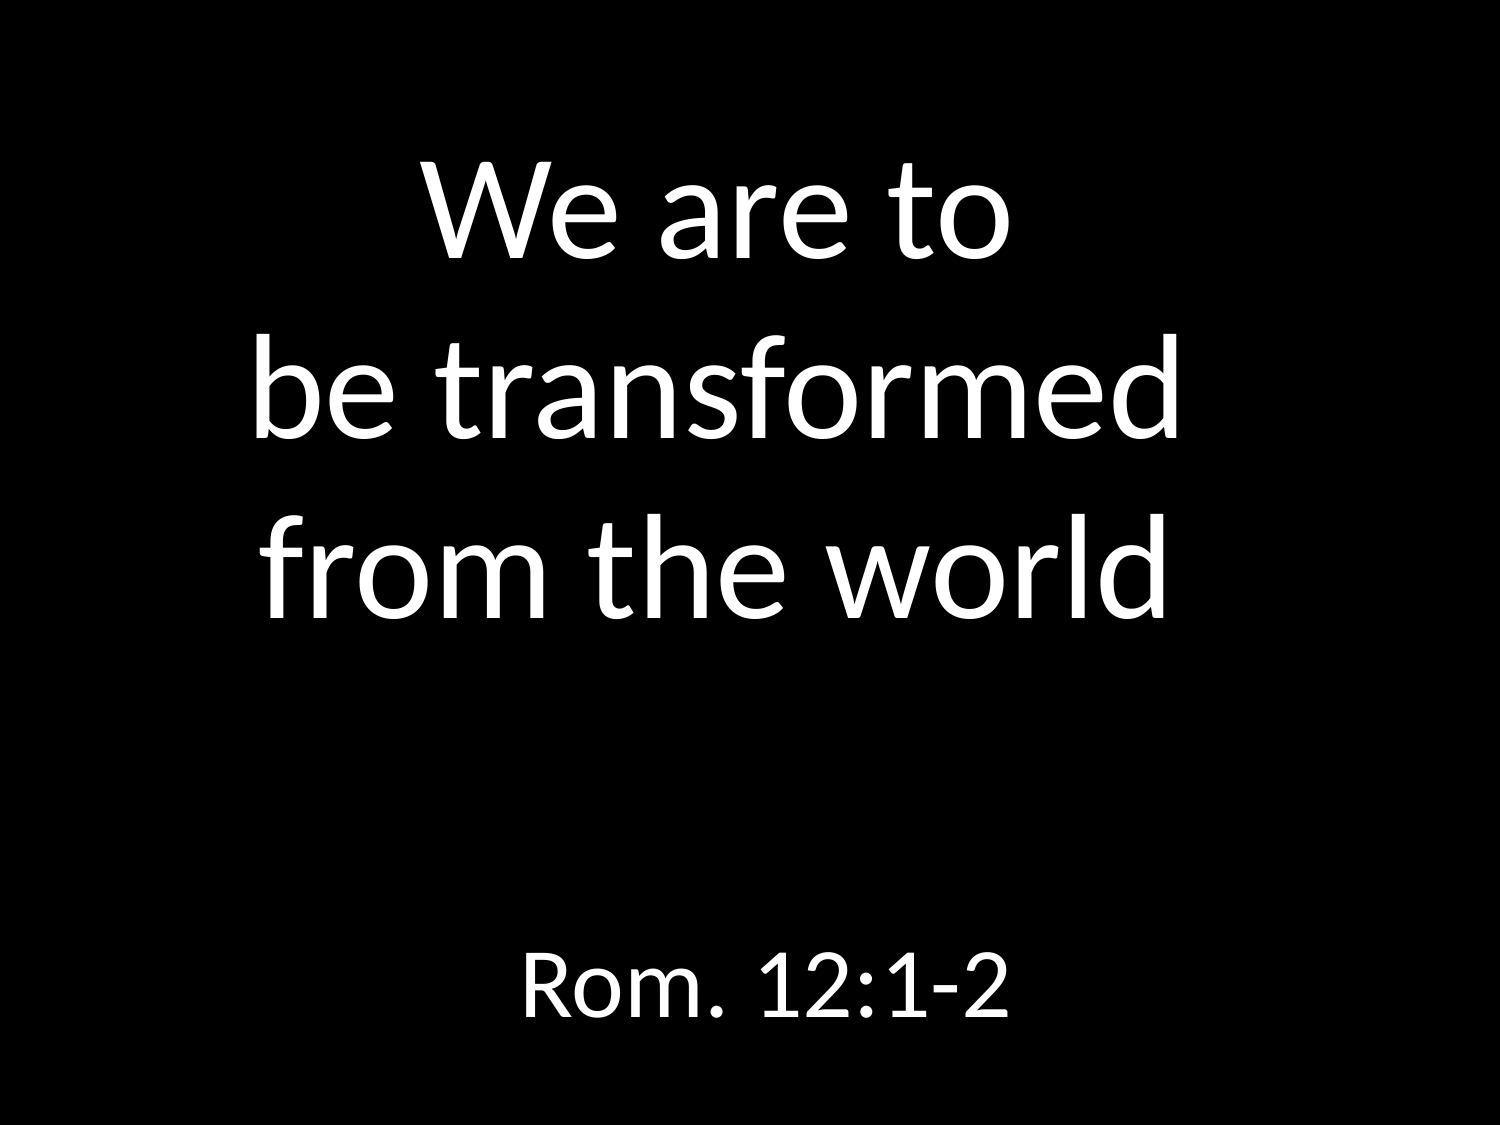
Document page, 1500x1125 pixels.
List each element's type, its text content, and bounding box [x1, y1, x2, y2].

title We are to be transformed from the world [46, 0, 1388, 759]
text_box Rom. 12:1-2 [32, 910, 1500, 1045]
